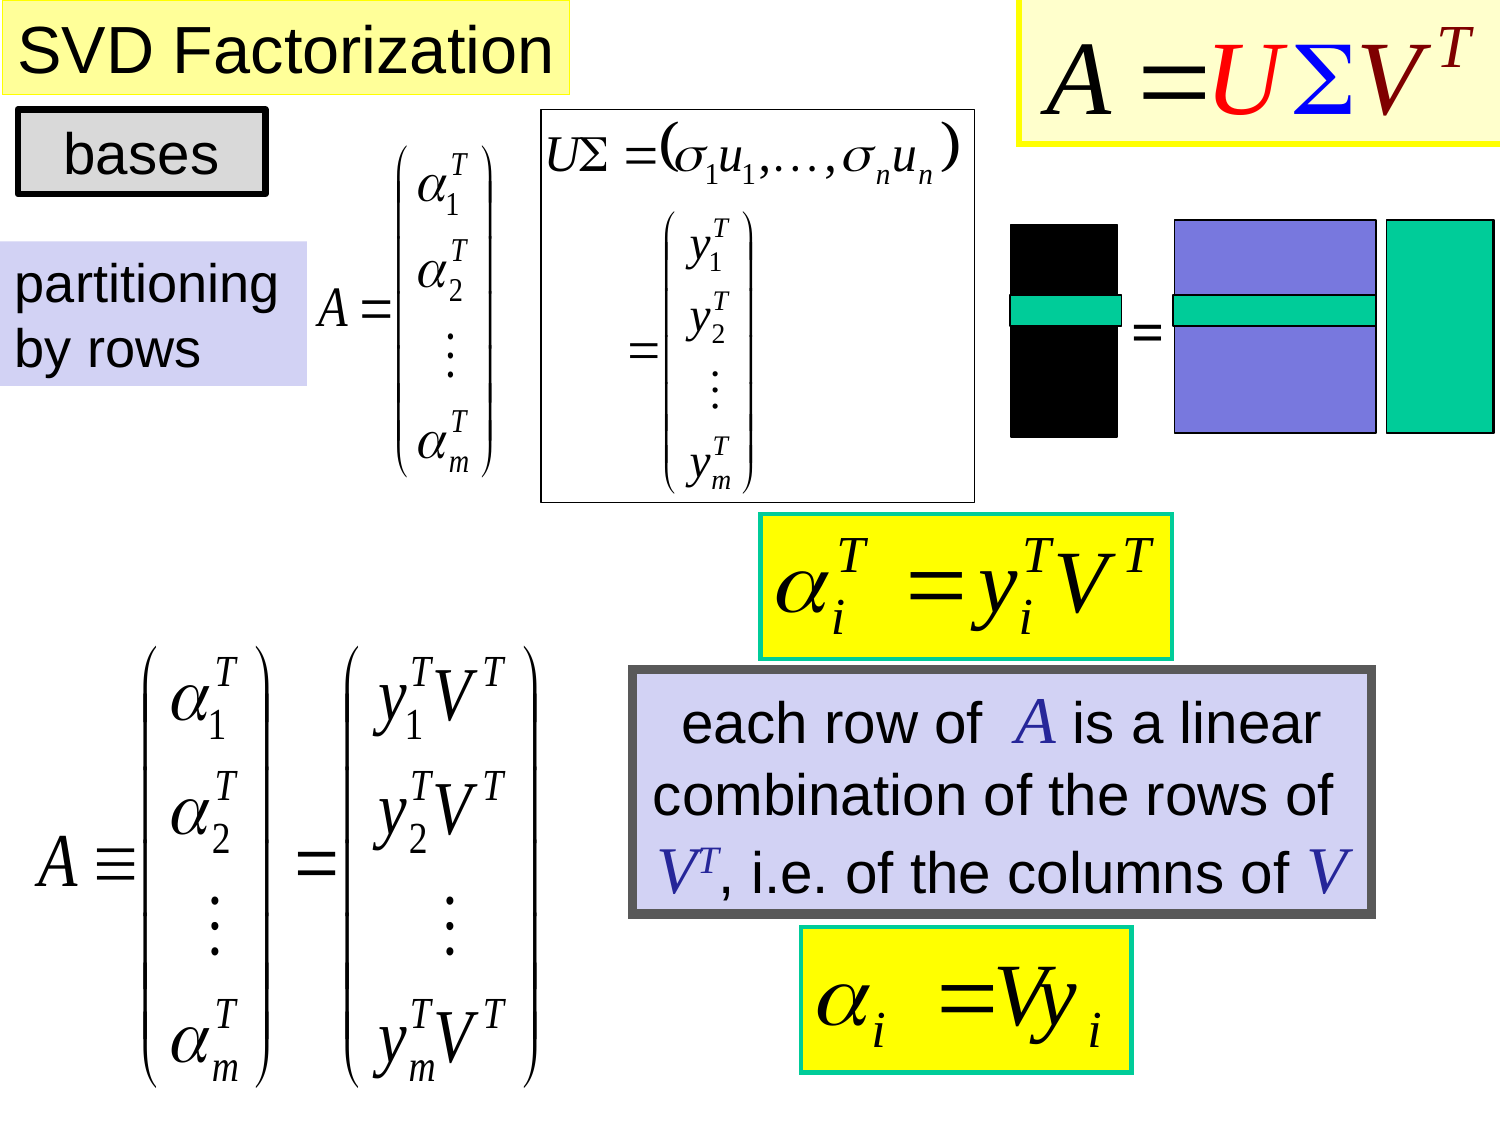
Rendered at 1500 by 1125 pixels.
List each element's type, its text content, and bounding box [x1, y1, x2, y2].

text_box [1021, 0, 1500, 141]
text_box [306, 135, 505, 488]
text_box bases [17, 109, 266, 195]
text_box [1009, 219, 1494, 434]
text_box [540, 109, 975, 503]
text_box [803, 929, 1130, 1071]
text_box SVD Factorization [2, 0, 570, 95]
text_box each row of A is a linear combination of the rows of VT, i.e. of the columns of V [632, 669, 1372, 915]
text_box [762, 515, 1170, 657]
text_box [23, 632, 556, 1102]
text_box partitioning by rows [0, 241, 301, 386]
